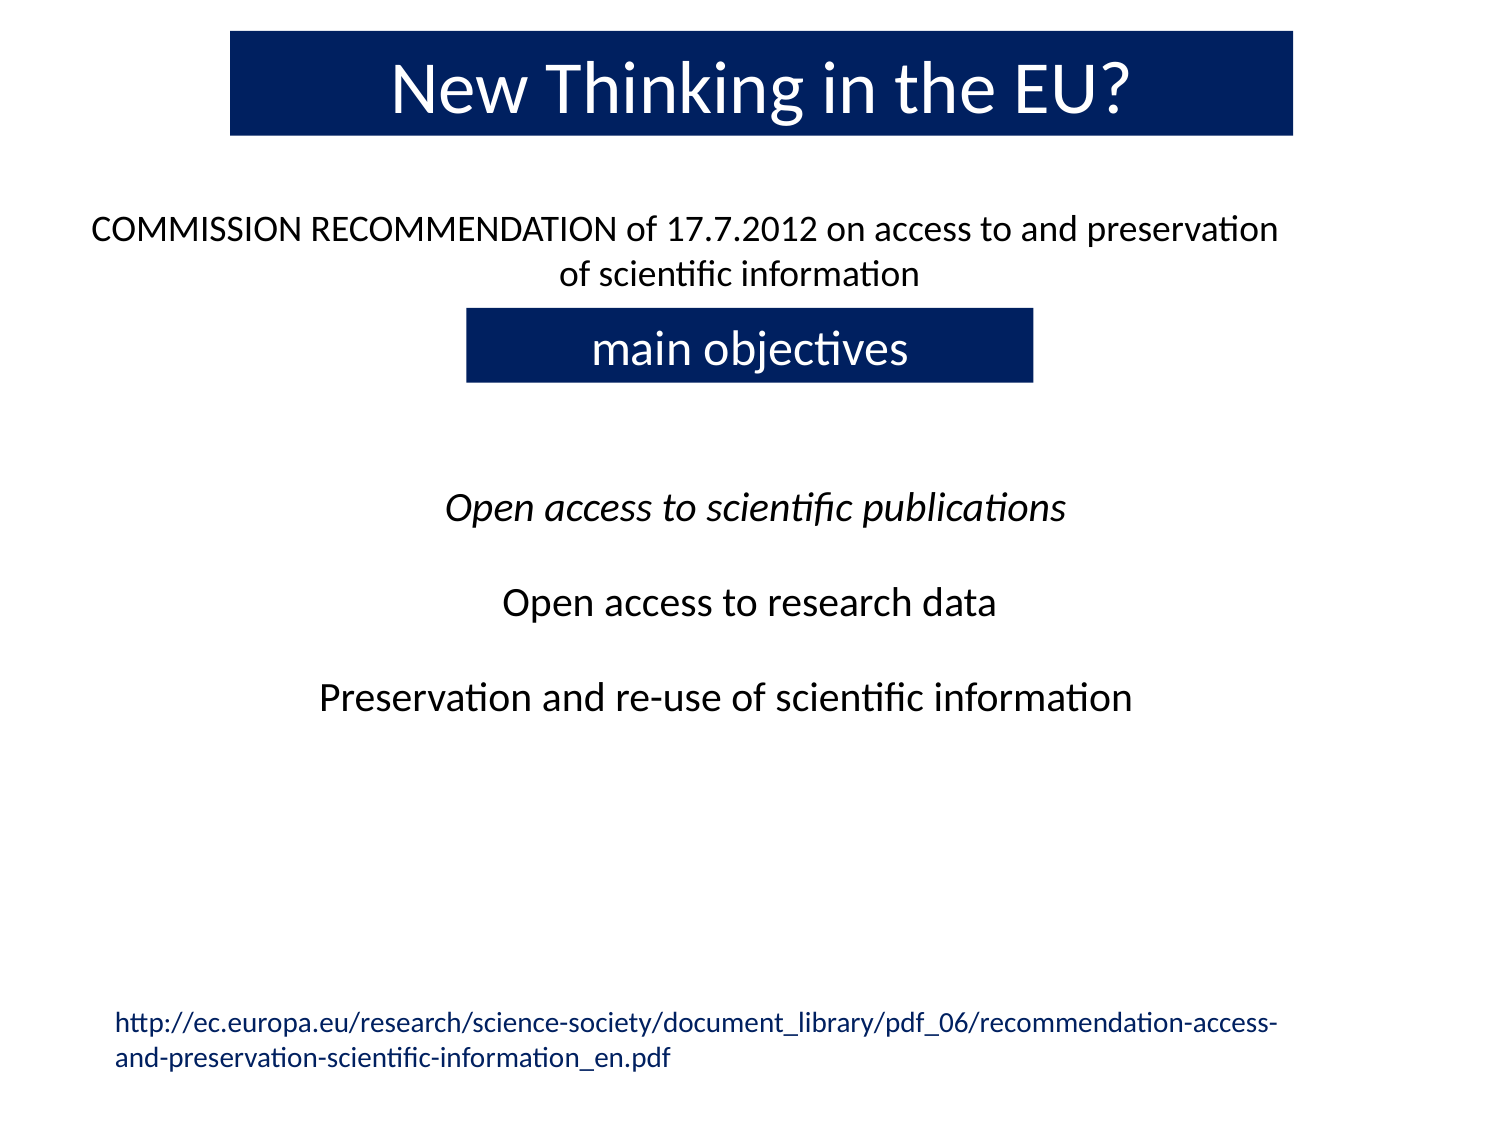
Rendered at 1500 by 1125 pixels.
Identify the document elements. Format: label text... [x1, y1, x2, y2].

text_box Preservation and re-use of scientific information [123, 662, 1329, 727]
text_box Open access to scientific publications [265, 472, 1247, 538]
text_box Open access to research data [301, 567, 1199, 633]
text_box main objectives [466, 307, 1034, 383]
text_box COMMISSION RECOMMENDATION of 17.7.2012 on access to and preservation of scientific information [76, 196, 1412, 301]
text_box New Thinking in the EU? [230, 30, 1294, 136]
text_box http://ec.europa.eu/research/science-society/document_library/pdf_06/recommendation-access-and-preservation-scientific-information_en.pdf [100, 996, 1341, 1082]
